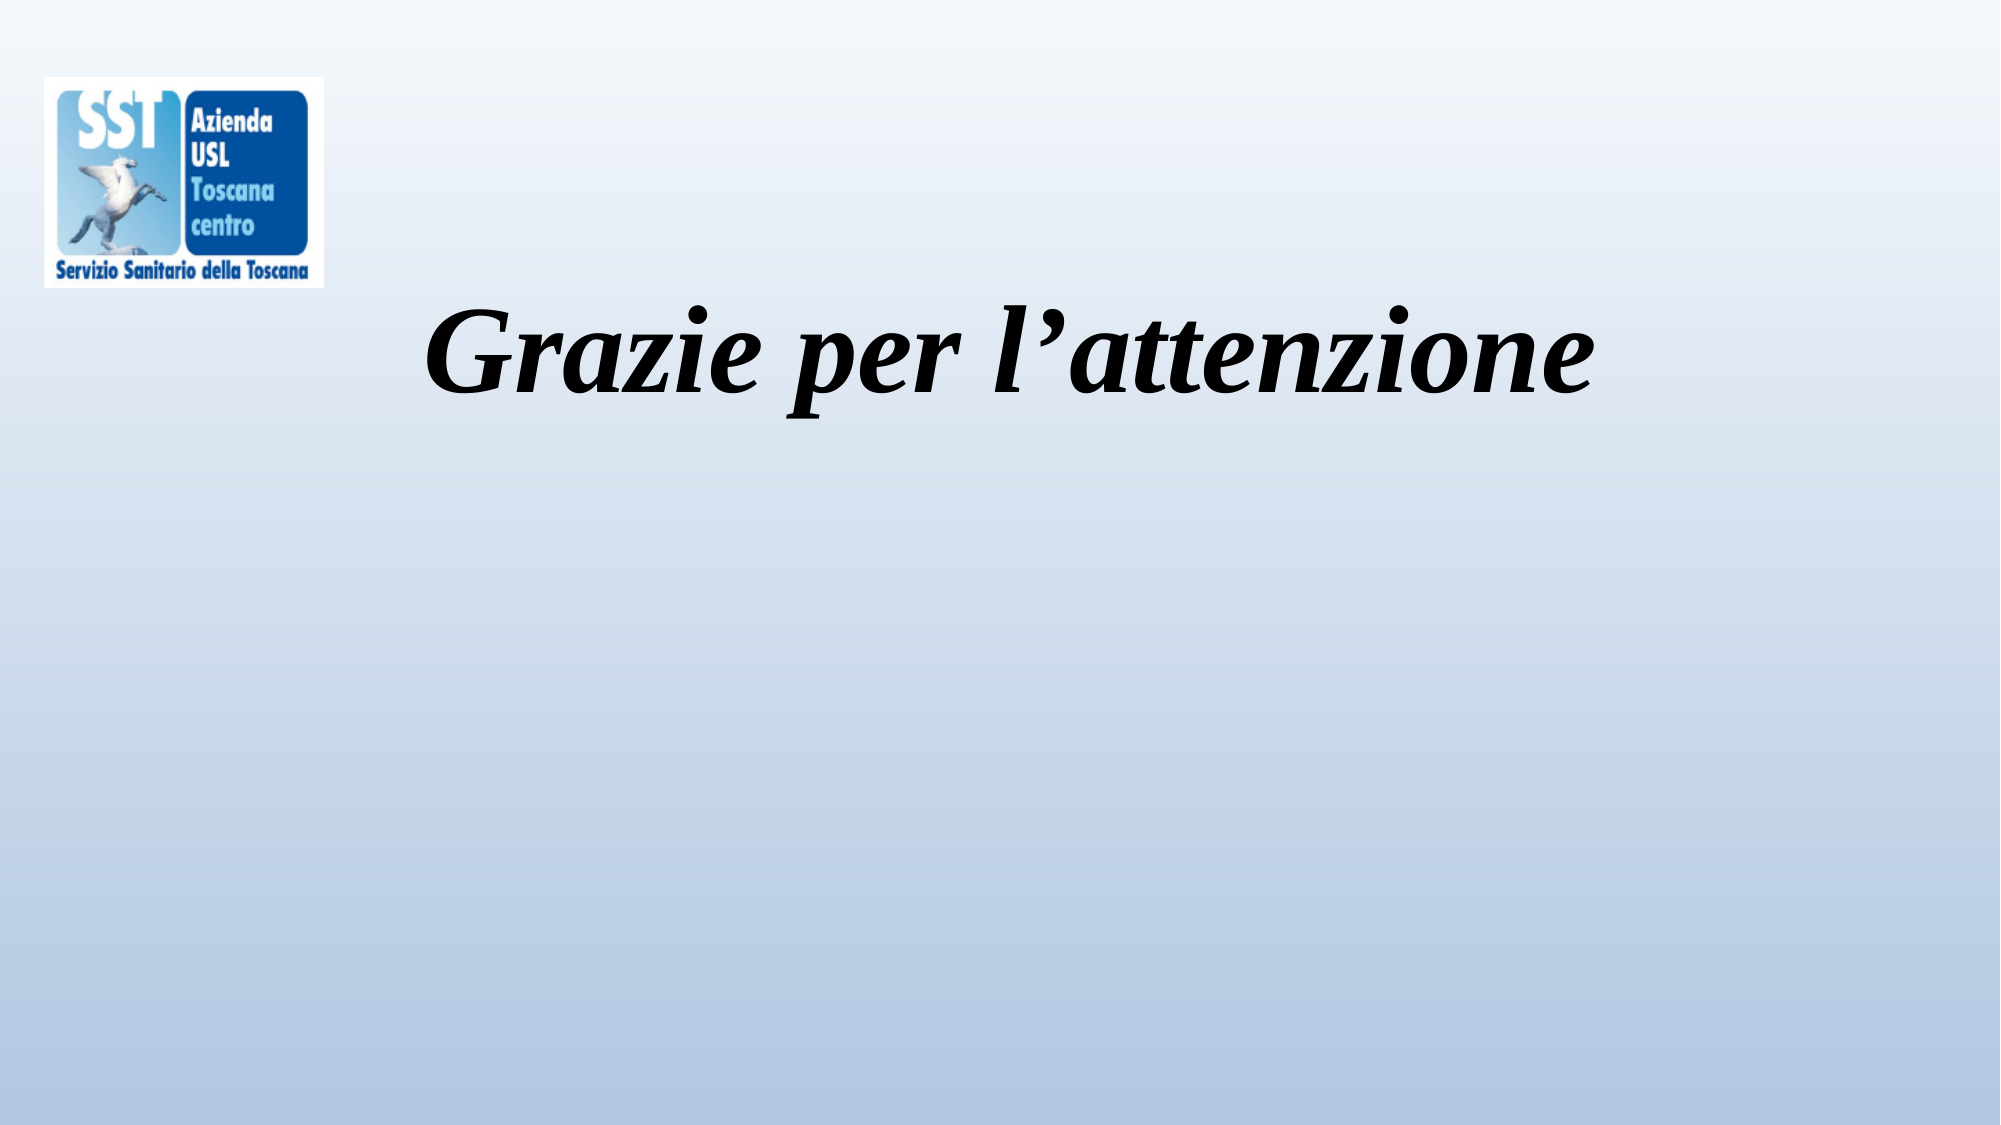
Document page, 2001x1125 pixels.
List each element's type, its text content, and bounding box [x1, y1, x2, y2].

picture [44, 76, 325, 288]
text_box Grazie per l’attenzione [150, 259, 1872, 425]
